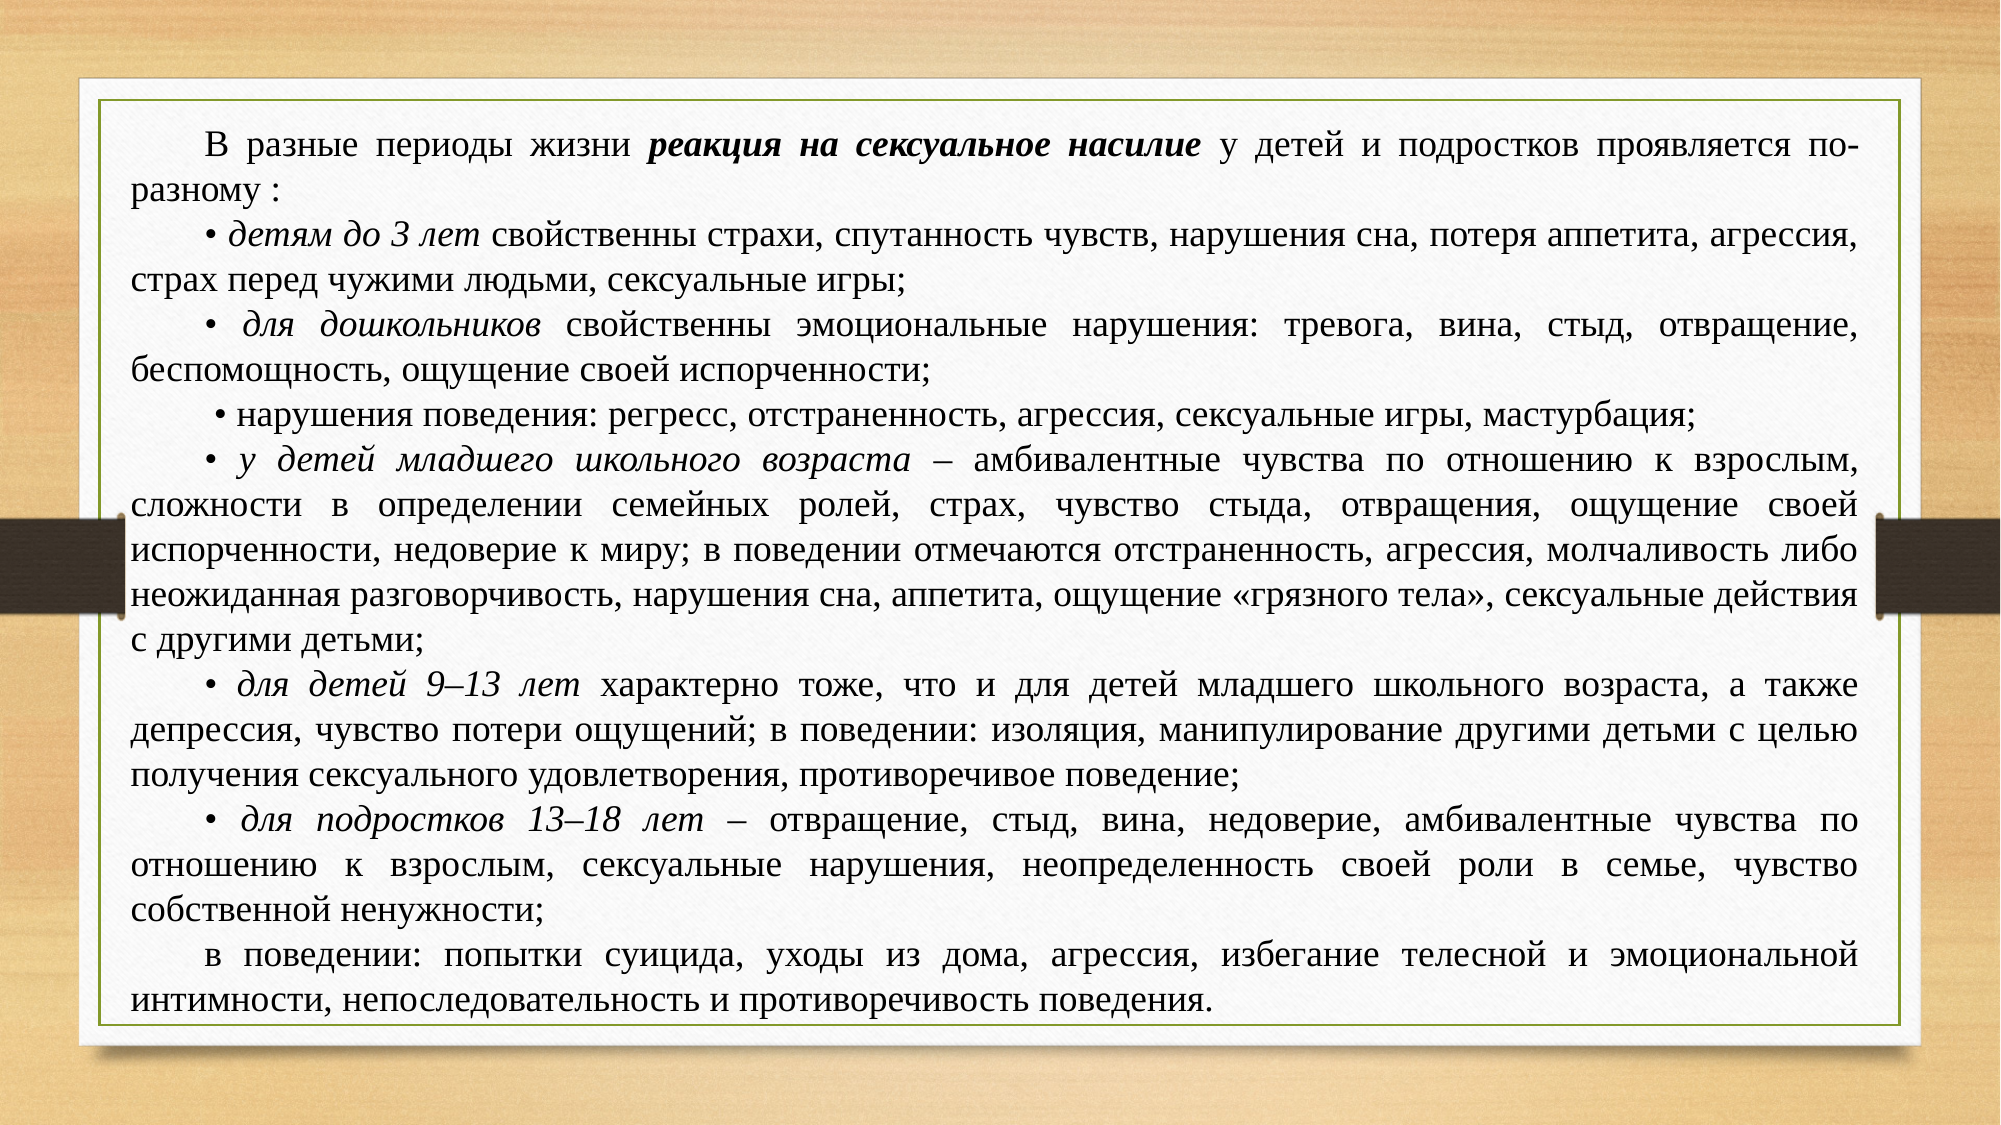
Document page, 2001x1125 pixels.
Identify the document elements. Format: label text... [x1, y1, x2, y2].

picture [0, 0, 2001, 1125]
text_box В разные периоды жизни реакция на сексуальное насилие у детей и подростков проявляется по-разному : • детям до 3 лет свойственны страхи, спутанность чувств, нарушения сна, потеря аппетита, агрессия, страх перед чужими людьми, сексуальные игры; • для дошкольников свойственны эмоциональные нарушения: тревога, вина, стыд, отвращение, беспомощность, ощущение своей испорченности; • нарушения поведения: регресс, отстраненность, агрессия, сексуальные игры, мастурбация; • у детей младшего школьного возраста – амбивалентные чувства по отношению к взрослым, сложности в определении семейных ролей, страх, чувство стыда, отвращения, ощущение своей испорченности, недоверие к миру; в поведении отмечаются отстраненность, агрессия, молчаливость либо неожиданная разговорчивость, нарушения сна, аппетита, ощущение «грязного тела», сексуальные действия с другими детьми; • для детей 9–13 лет характерно тоже, что и для детей младшего школьного возраста, а также депрессия, чувство потери ощущений; в поведении: изоляция, манипулирование другими детьми с целью получения сексуального удовлетворения, противоречивое поведение; • для подростков 13–18 лет – отвращение, стыд, вина, недоверие, амбивалентные чувства по отношению к взрослым, сексуальные нарушения, неопределенность своей роли в семье, чувство собственной ненужности; в поведении: попытки суицида, уходы из дома, агрессия, избегание телесной и эмоциональной интимности, непоследовательность и противоречивость поведения. [115, 111, 1875, 1027]
